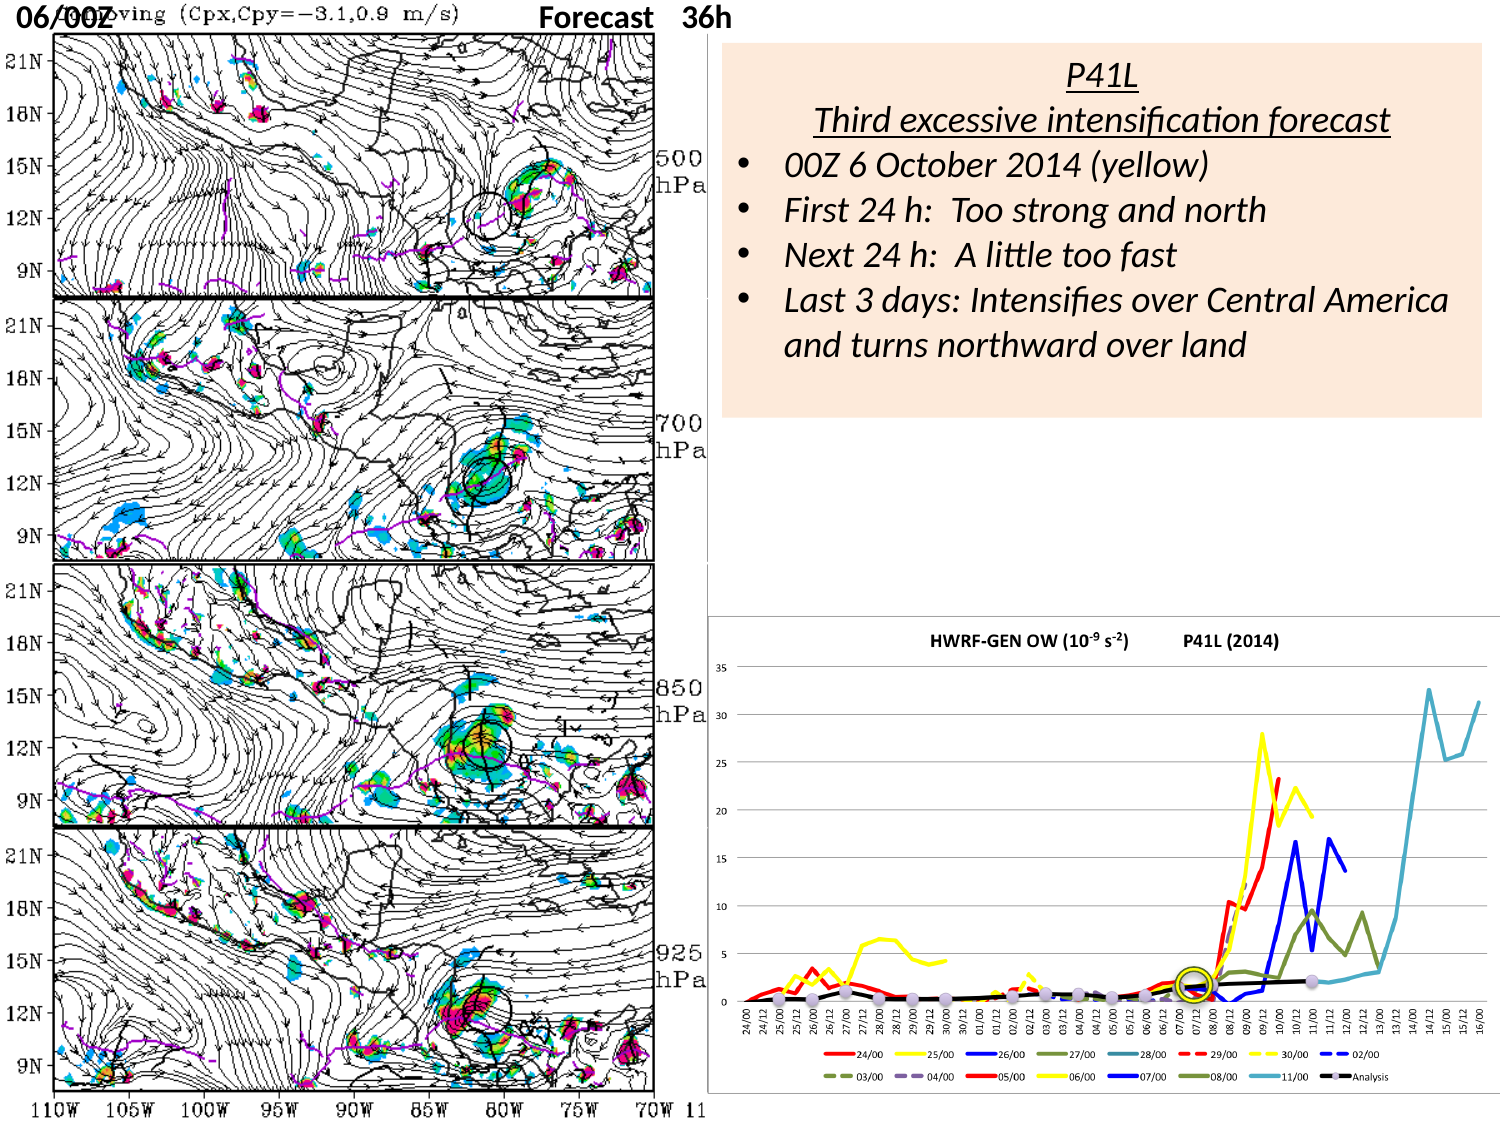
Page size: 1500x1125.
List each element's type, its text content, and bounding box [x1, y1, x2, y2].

picture [0, 0, 1500, 1125]
text_box 36h [709, 0, 748, 43]
text_box P41L Third excessive intensification forecast 00Z 6 October 2014 (yellow) First 24 h: Too strong and north Next 24 h: A little too fast Last 3 days: Intensifies over Central America and turns northward over land [722, 42, 1482, 418]
